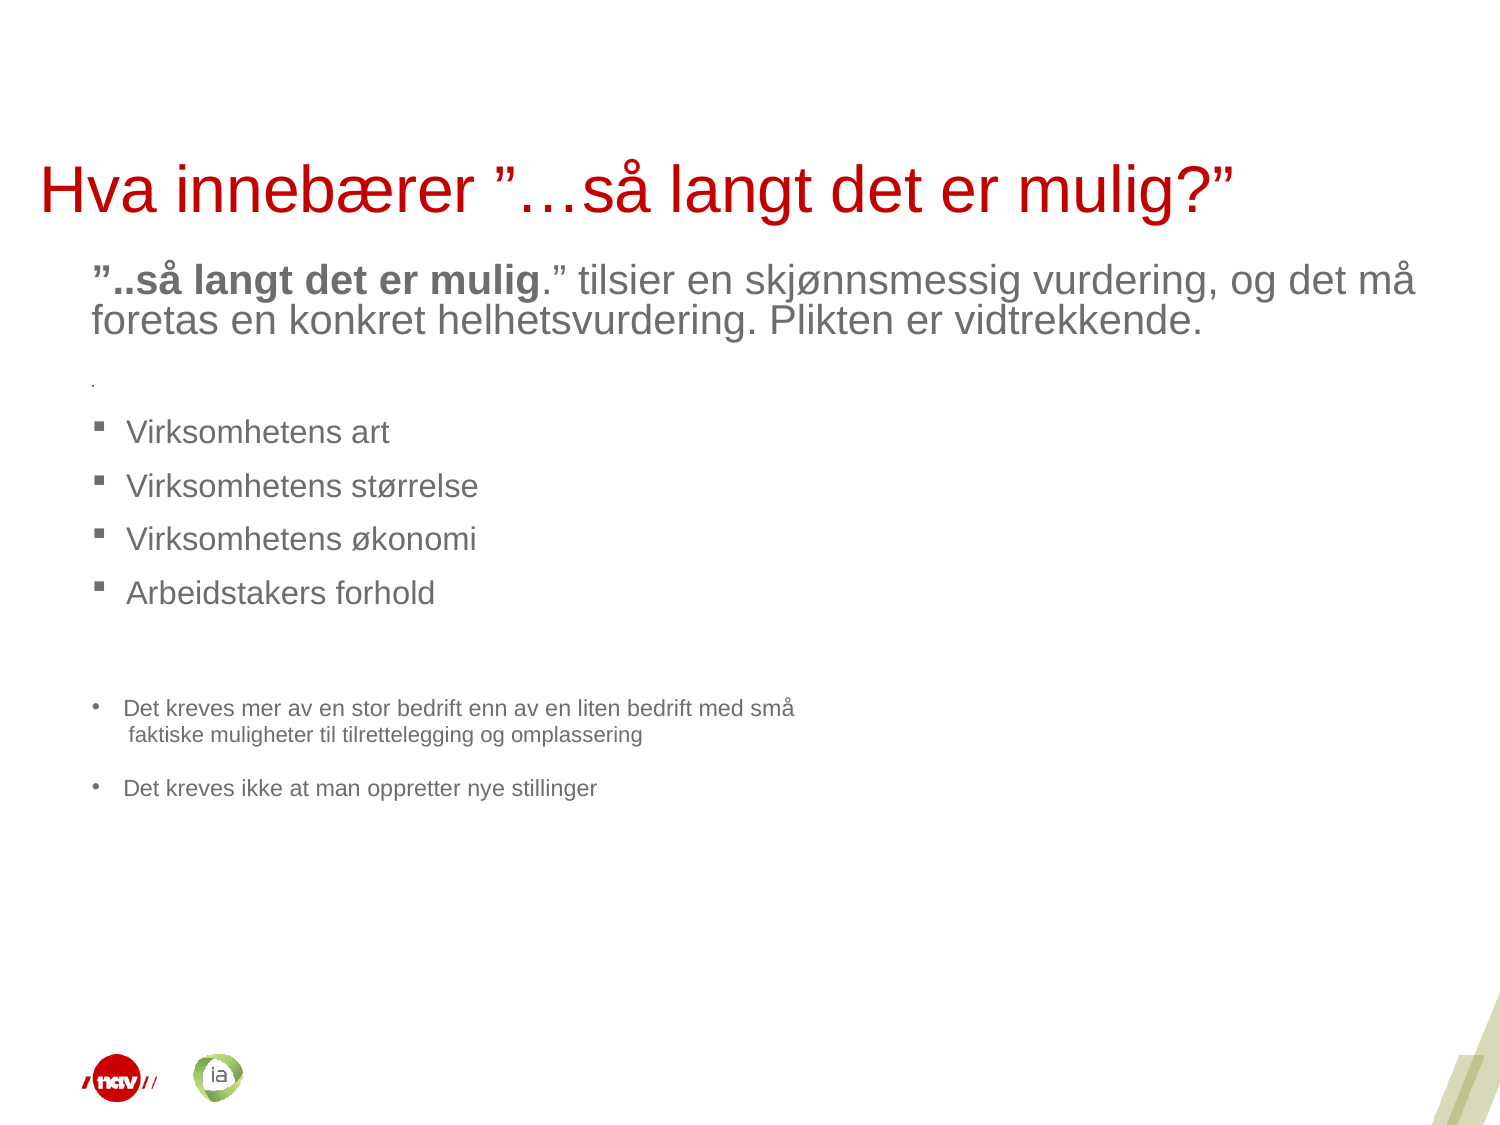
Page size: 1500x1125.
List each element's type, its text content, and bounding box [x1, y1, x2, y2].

picture [191, 1053, 243, 1102]
list Virksomhetens art Virksomhetens størrelse Virksomhetens økonomi Arbeidstakers forhold Det kreves mer av en stor bedrift enn av en liten bedrift med små faktiske muligheter til tilrettelegging og omplassering Det kreves ikke at man oppretter nye stillinger [76, 374, 1402, 715]
title Hva innebærer ”…så langt det er mulig?” [0, 139, 1276, 234]
list Virksomhetens art Virksomhetens størrelse Virksomhetens økonomi Arbeidstakers forhold Det kreves mer av en stor bedrift enn av en liten bedrift med små faktiske muligheter til tilrettelegging og omplassering Det kreves ikke at man oppretter nye stillinger [76, 785, 1402, 835]
text_box ”..så langt det er mulig.” tilsier en skjønnsmessig vurdering, og det må foretas en konkret helhetsvurdering. Plikten er vidtrekkende. [76, 231, 1447, 374]
picture [81, 1054, 157, 1102]
text_box [54, 715, 1425, 785]
